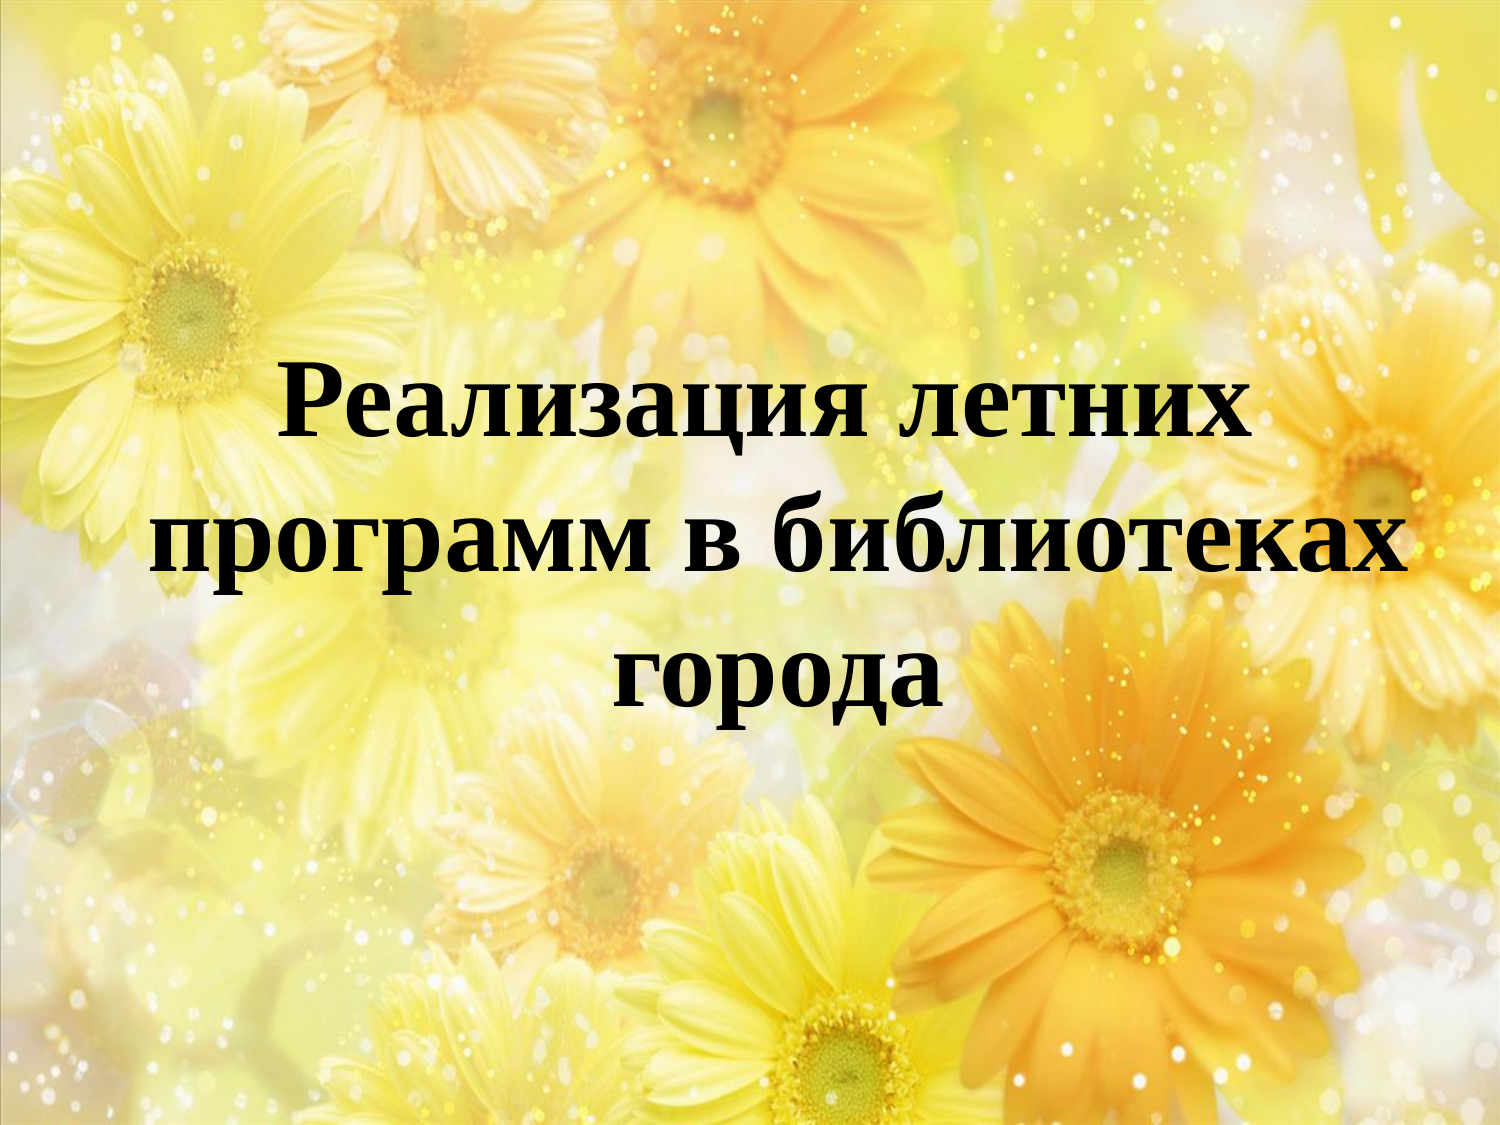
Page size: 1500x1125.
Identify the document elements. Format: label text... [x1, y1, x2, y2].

picture [0, 0, 1500, 1125]
list Реализация летних программ в библиотеках города [74, 316, 1426, 1006]
